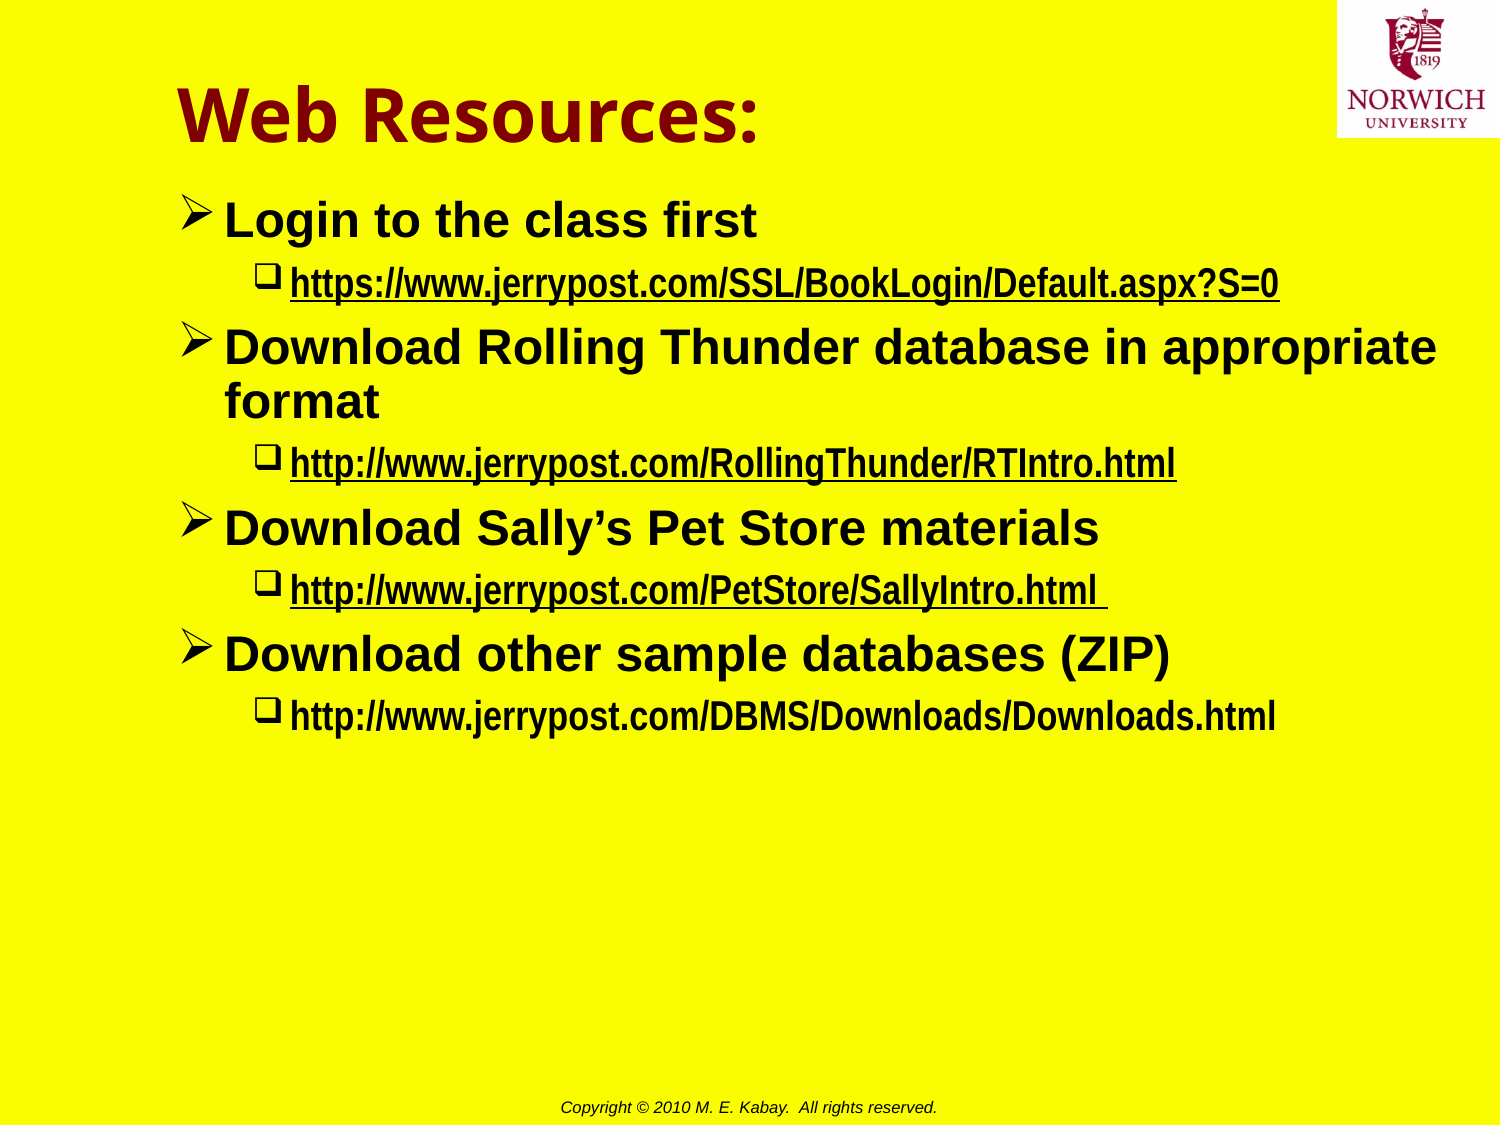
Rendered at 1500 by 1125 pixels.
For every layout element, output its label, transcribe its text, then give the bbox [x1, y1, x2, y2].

list Login to the class first https://www.jerrypost.com/SSL/BookLogin/Default.aspx?S=0 Download Rolling Thunder database in appropriate format http://www.jerrypost.com/RollingThunder/RTIntro.html Download Sally’s Pet Store materials http://www.jerrypost.com/PetStore/SallyIntro.html Download other sample databases (ZIP) http://www.jerrypost.com/DBMS/Downloads/Downloads.html [161, 186, 1463, 1038]
title Web Resources: [161, 24, 1339, 186]
picture [1337, 0, 1500, 138]
